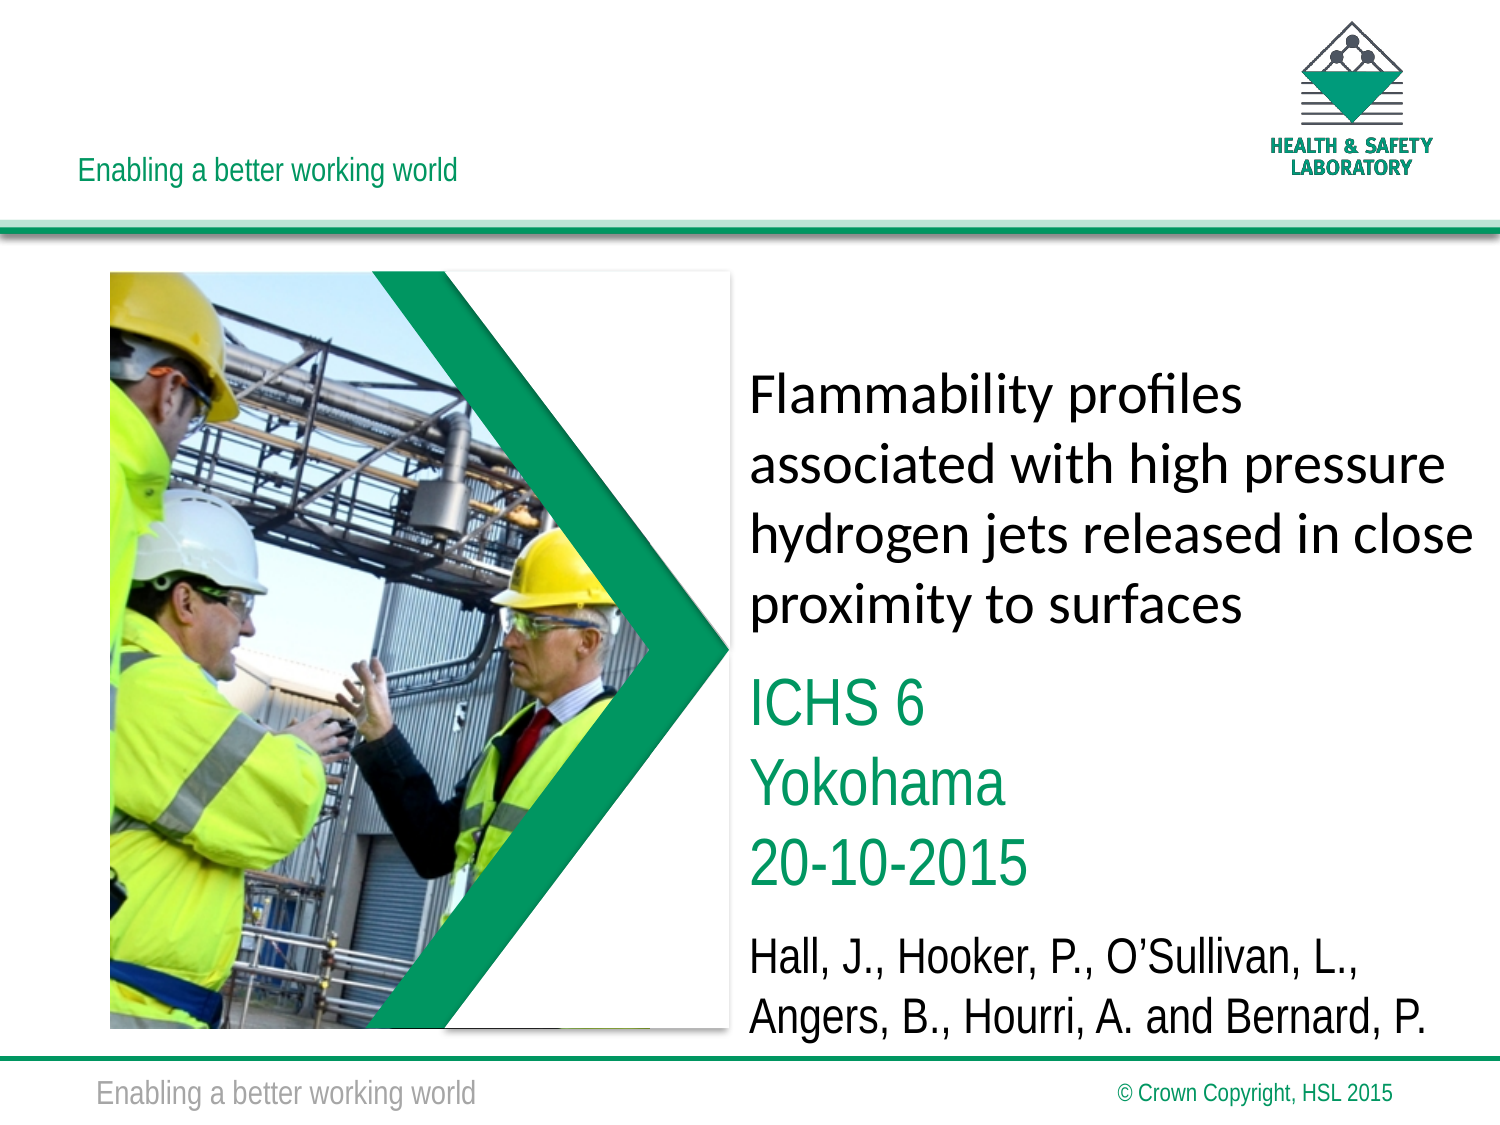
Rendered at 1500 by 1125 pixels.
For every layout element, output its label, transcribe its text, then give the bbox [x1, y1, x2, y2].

picture [1269, 19, 1435, 177]
list ICHS 6 Yokohama 20-10-2015 [735, 651, 1500, 761]
list Hall, J., Hooker, P., O’Sullivan, L., Angers, B., Hourri, A. and Bernard, P. [735, 916, 1500, 1008]
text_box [364, 271, 731, 1029]
picture [110, 271, 364, 1029]
list Flammability profiles associated with high pressure hydrogen jets released in close proximity to surfaces [735, 348, 1500, 649]
